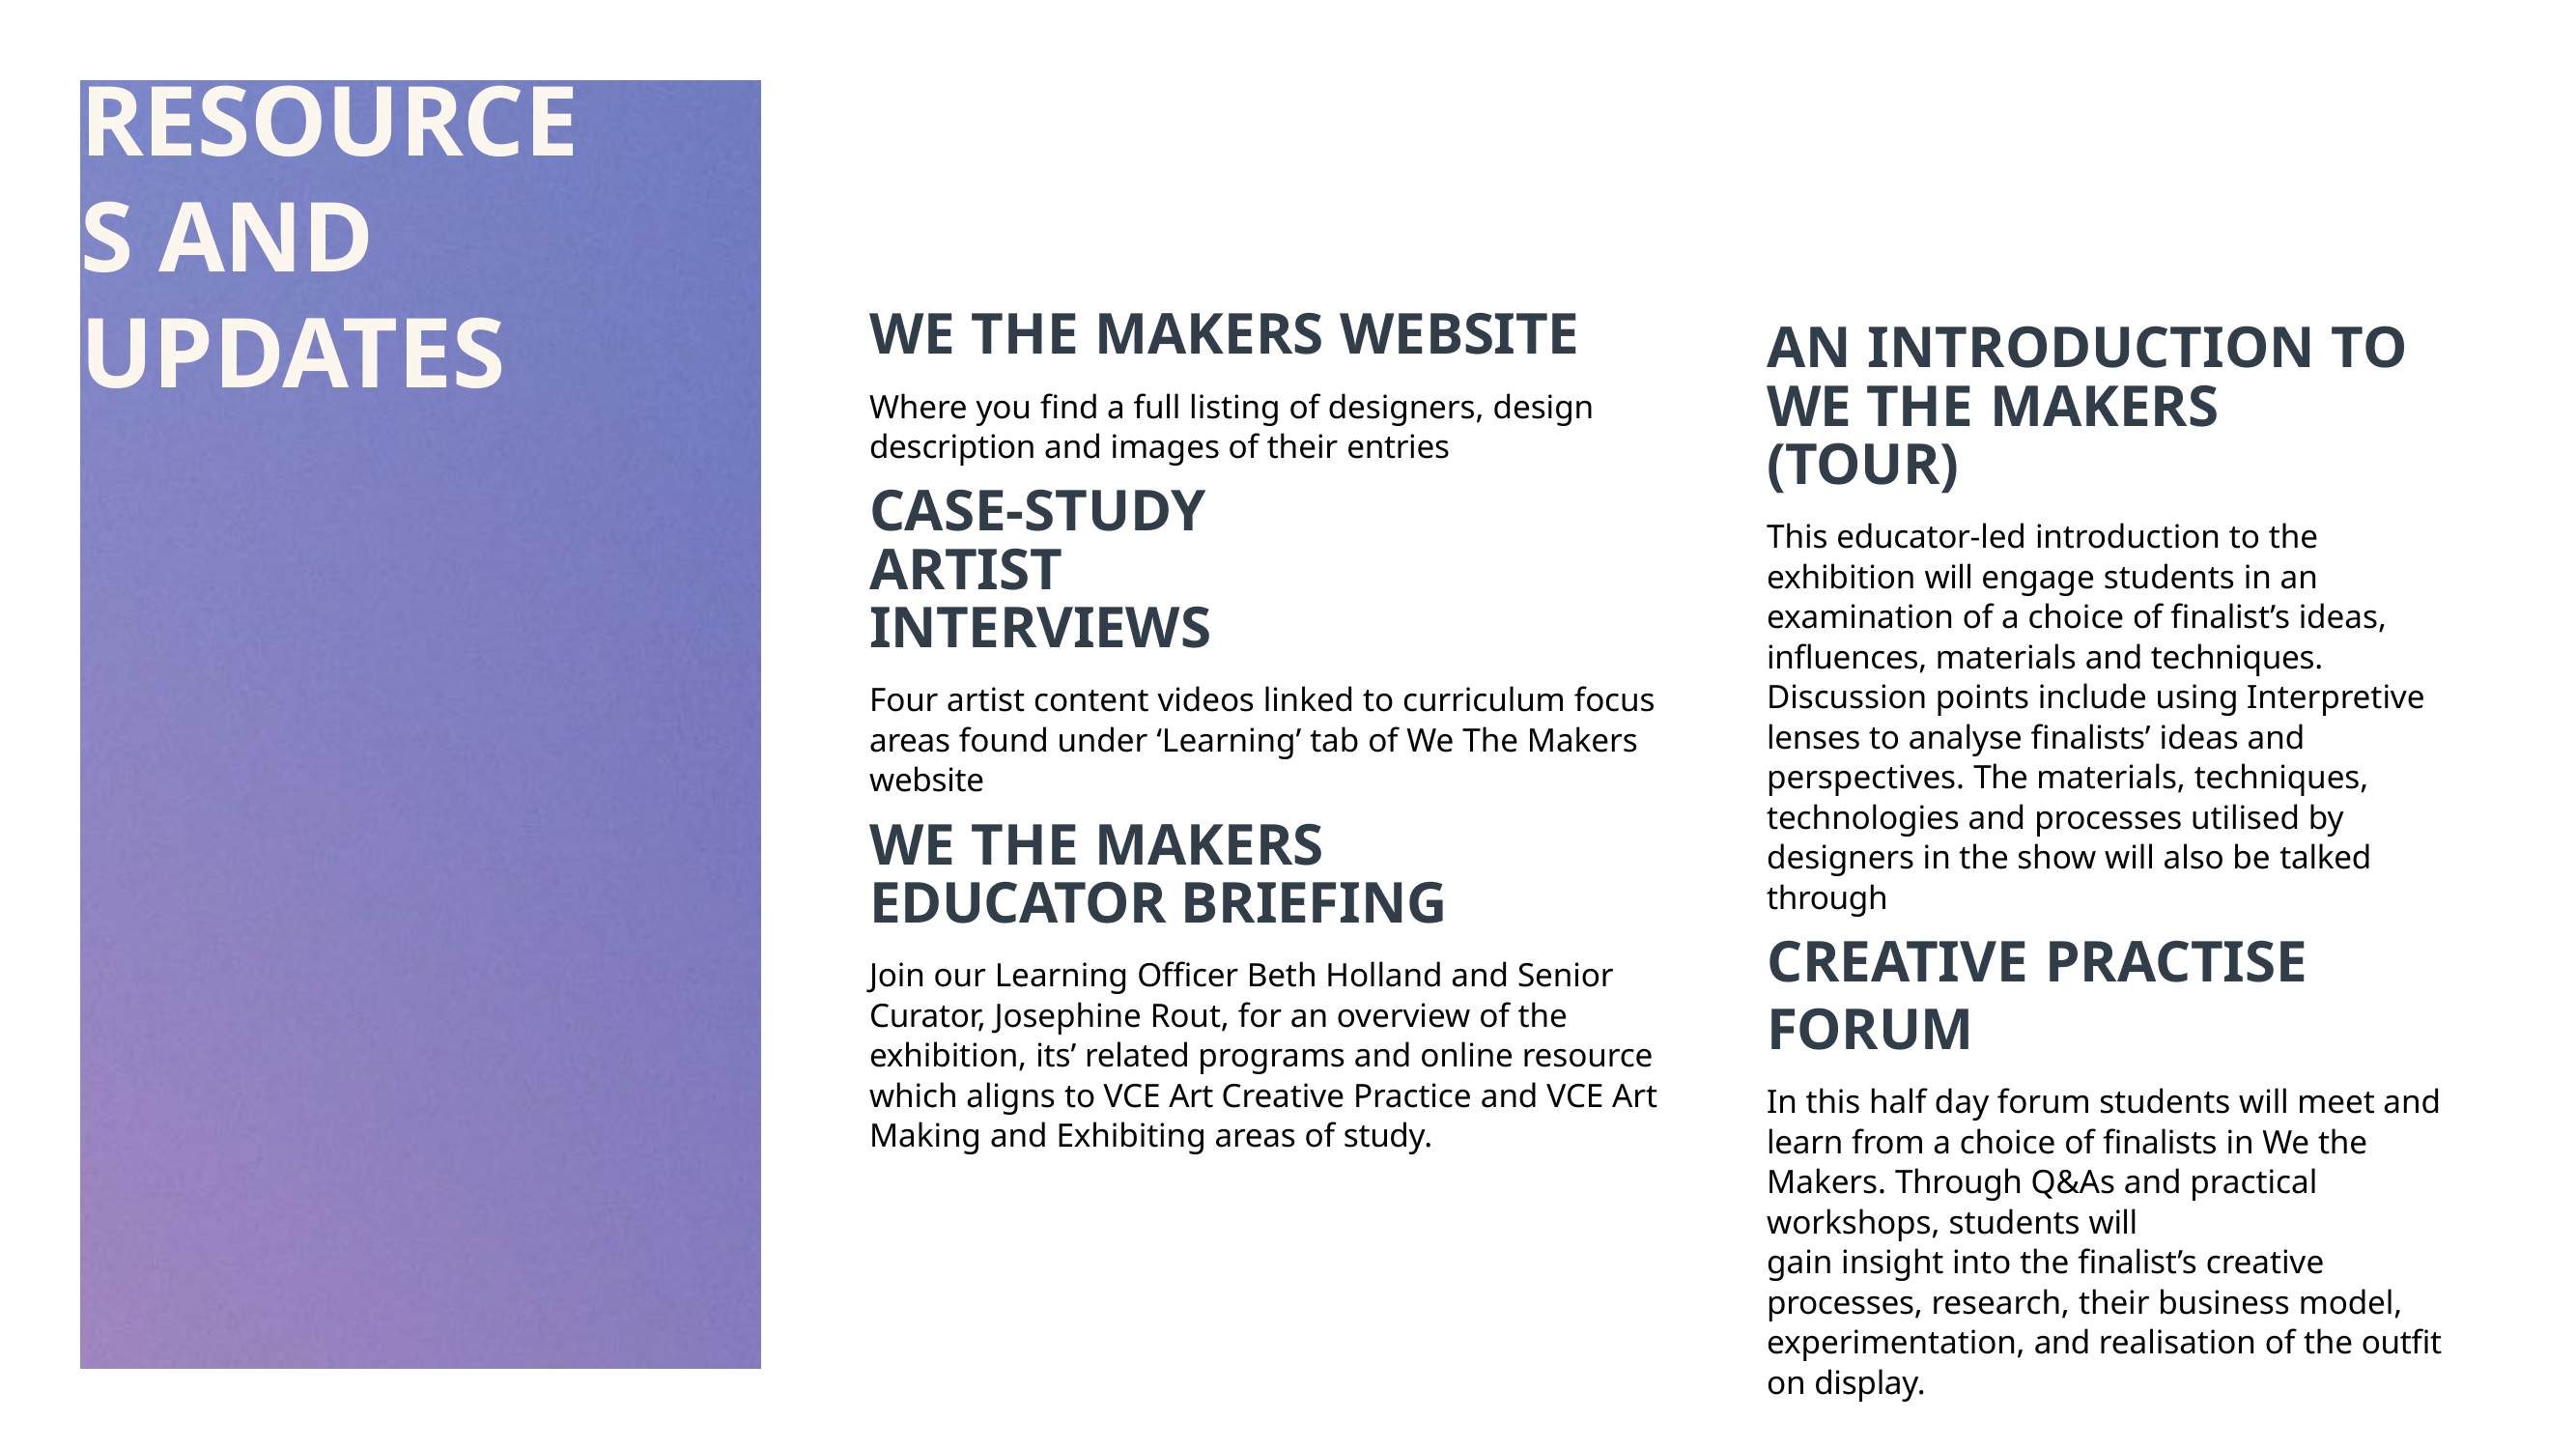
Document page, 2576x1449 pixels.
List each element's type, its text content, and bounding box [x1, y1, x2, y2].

picture [80, 80, 761, 1369]
title RESOURCES AND UPDATES [78, 57, 606, 408]
list AN INTRODUCTION TO WE THE MAKERS (TOUR) This educator-led introduction to the exhibition will engage students in an examination of a choice of finalist’s ideas, influences, materials and techniques. Discussion points include using Interpretive lenses to analyse finalists’ ideas and perspectives. The materials, techniques, technologies and processes utilised by designers in the show will also be talked through CREATIVE PRACTISE FORUM In this half day forum students will meet and learn from a choice of finalists in We the Makers. Through Q&As and practical workshops, students will gain insight into the finalist’s creative processes, research, their business model, experimentation, and realisation of the outfit on display. [1765, 308, 2482, 1401]
text_box WE THE MAKERS WEBSITE Where you find a full listing of designers, design description and images of their entries CASE-STUDY ARTIST INTERVIEWS Four artist content videos linked to curriculum focus areas found under ‘Learning’ tab of We The Makers website WE THE MAKERS EDUCATOR BRIEFING Join our Learning Officer Beth Holland and Senior Curator, Josephine Rout, for an overview of the exhibition, its’ related programs and online resource which aligns to VCE Art Creative Practice and VCE Art Making and Exhibiting areas of study. [866, 259, 1684, 1154]
